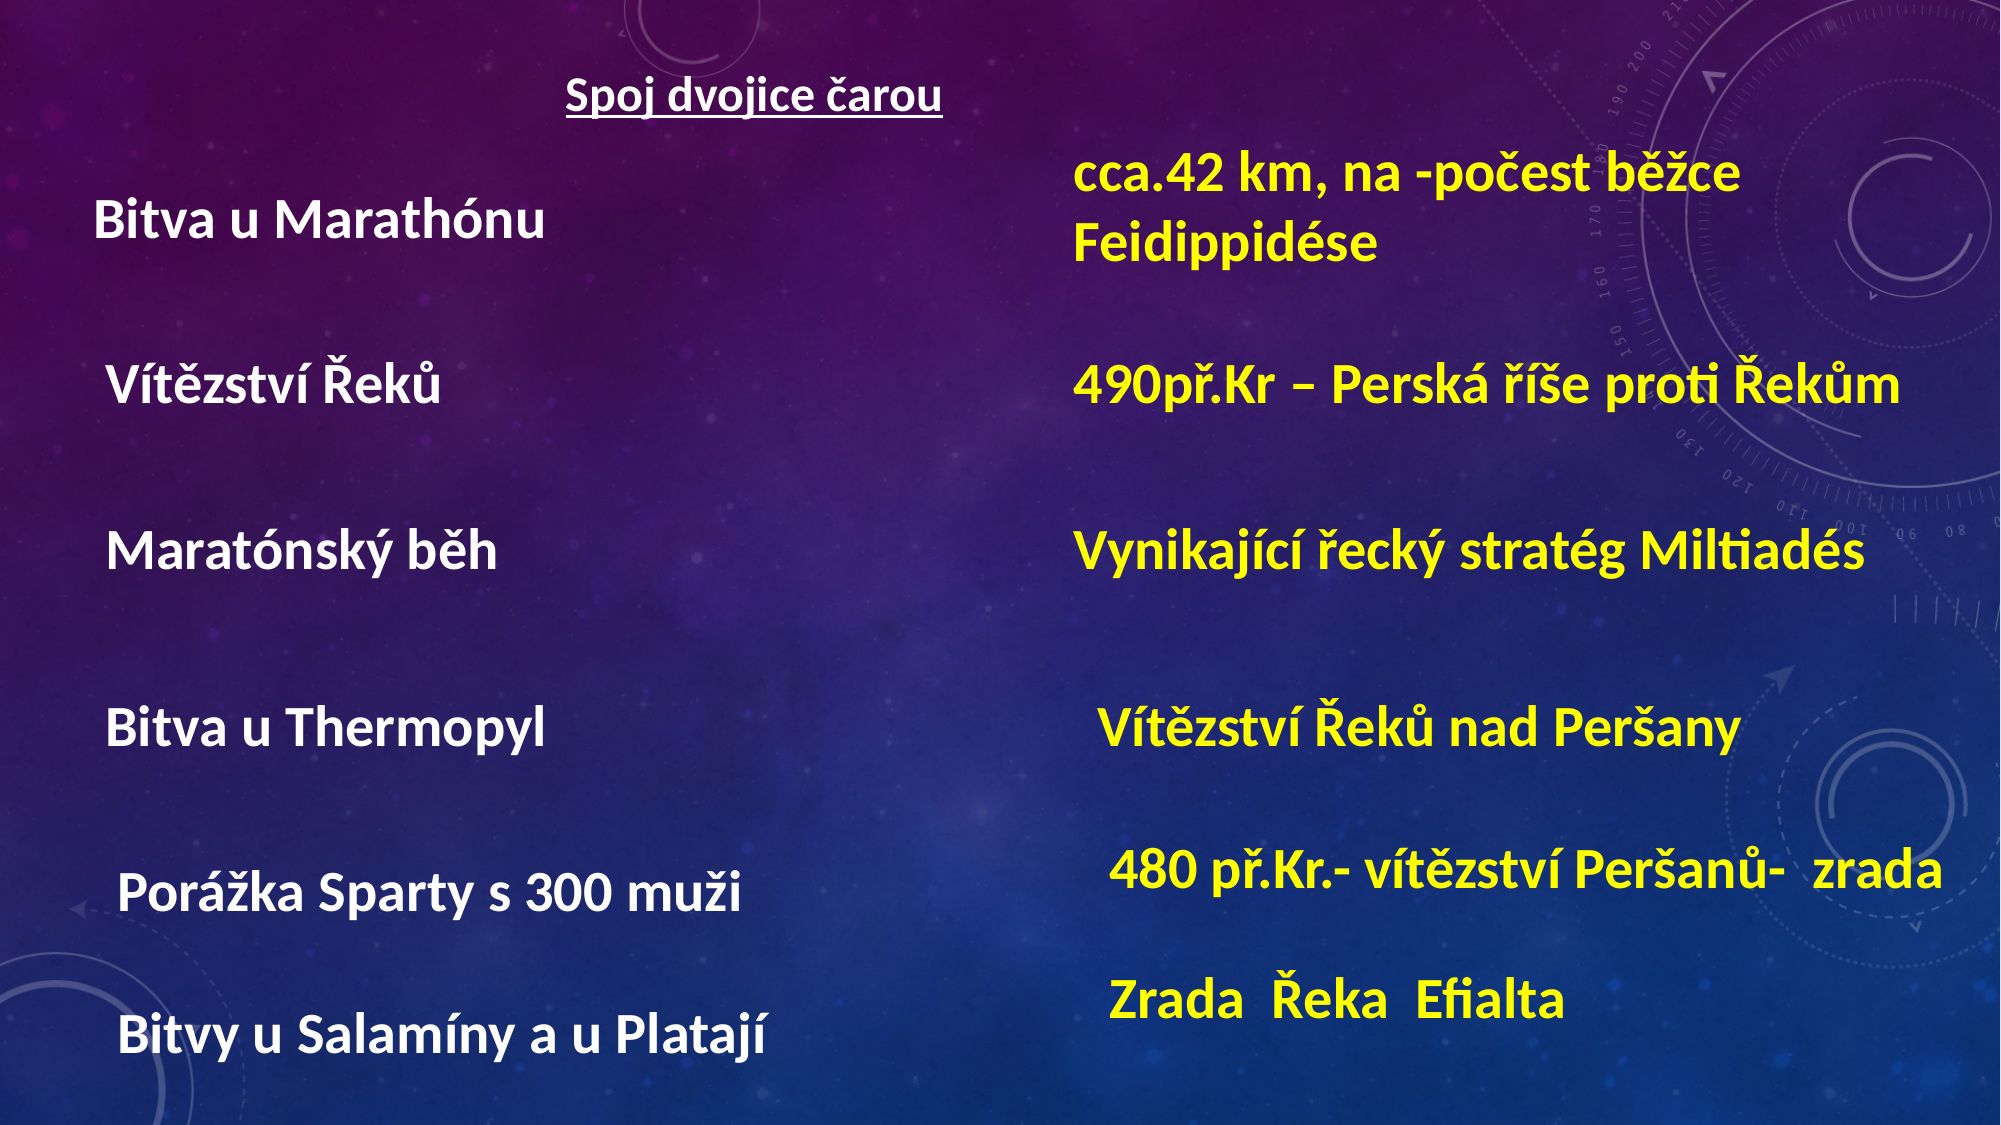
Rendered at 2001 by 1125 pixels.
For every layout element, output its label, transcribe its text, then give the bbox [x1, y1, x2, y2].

text_box cca.42 km, na -počest běžce Feidippidése [1058, 125, 1969, 281]
picture [0, 0, 2001, 1125]
text_box Spoj dvojice čarou [551, 54, 1024, 130]
text_box Vynikající řecký stratég Miltiadés [1058, 503, 1922, 589]
text_box Bitva u Marathónu [78, 172, 823, 258]
text_box Vítězství Řeků [90, 338, 788, 423]
text_box 480 př.Kr.- vítězství Peršanů- zrada [1094, 822, 1969, 908]
text_box 490př.Kr – Perská říše proti Řekům [1058, 338, 1969, 423]
text_box Bitvy u Salamíny a u Platají [102, 987, 823, 1073]
text_box Maratónský běh [90, 503, 634, 589]
text_box Vítězství Řeků nad Peršany [1082, 680, 1839, 766]
text_box Porážka Sparty s 300 muži [102, 846, 823, 931]
text_box Zrada Řeka Efialta [1094, 952, 1886, 1038]
text_box Bitva u Thermopyl [90, 680, 705, 766]
